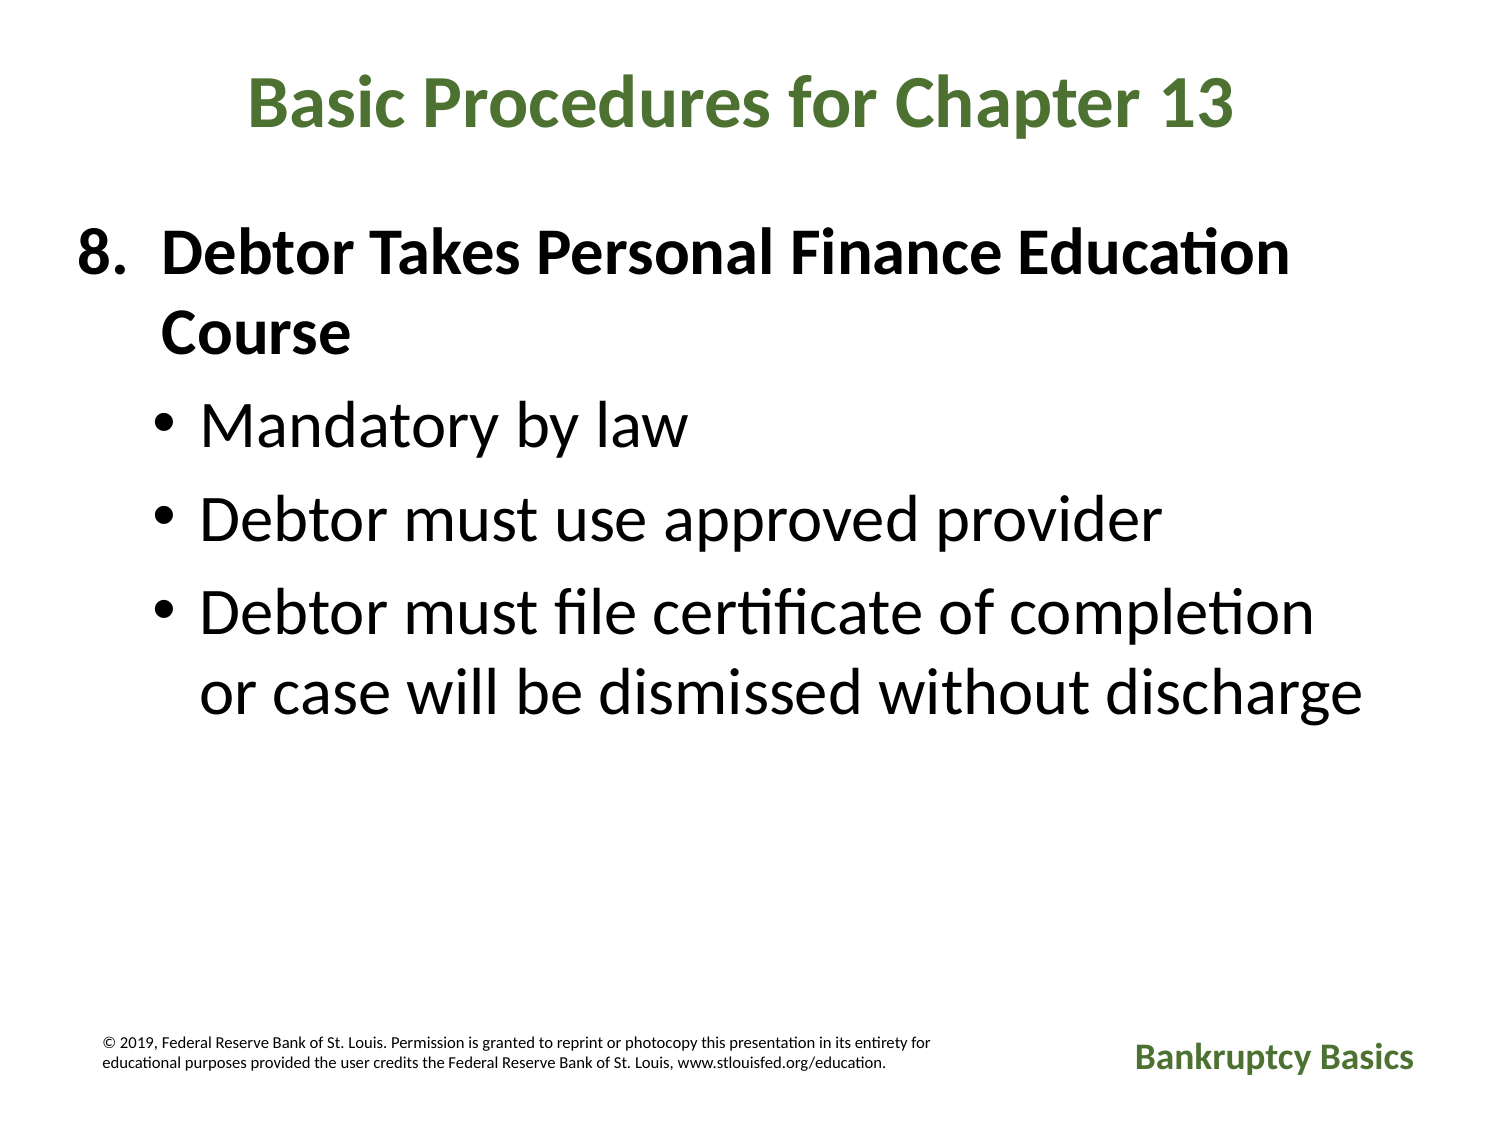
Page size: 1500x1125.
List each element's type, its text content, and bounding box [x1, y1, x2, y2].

text_box Bankruptcy Basics [1112, 1024, 1438, 1085]
list Debtor Takes Personal Finance Education Course Mandatory by law Debtor must use approved provider Debtor must file certificate of completion or case will be dismissed without discharge [62, 200, 1400, 943]
text_box © 2019, Federal Reserve Bank of St. Louis. Permission is granted to reprint or photocopy this presentation in its entirety for educational purposes provided the user credits the Federal Reserve Bank of St. Louis, www.stlouisfed.org/education. [87, 1024, 994, 1080]
text_box Basic Procedures for Chapter 13 [24, 45, 1475, 151]
